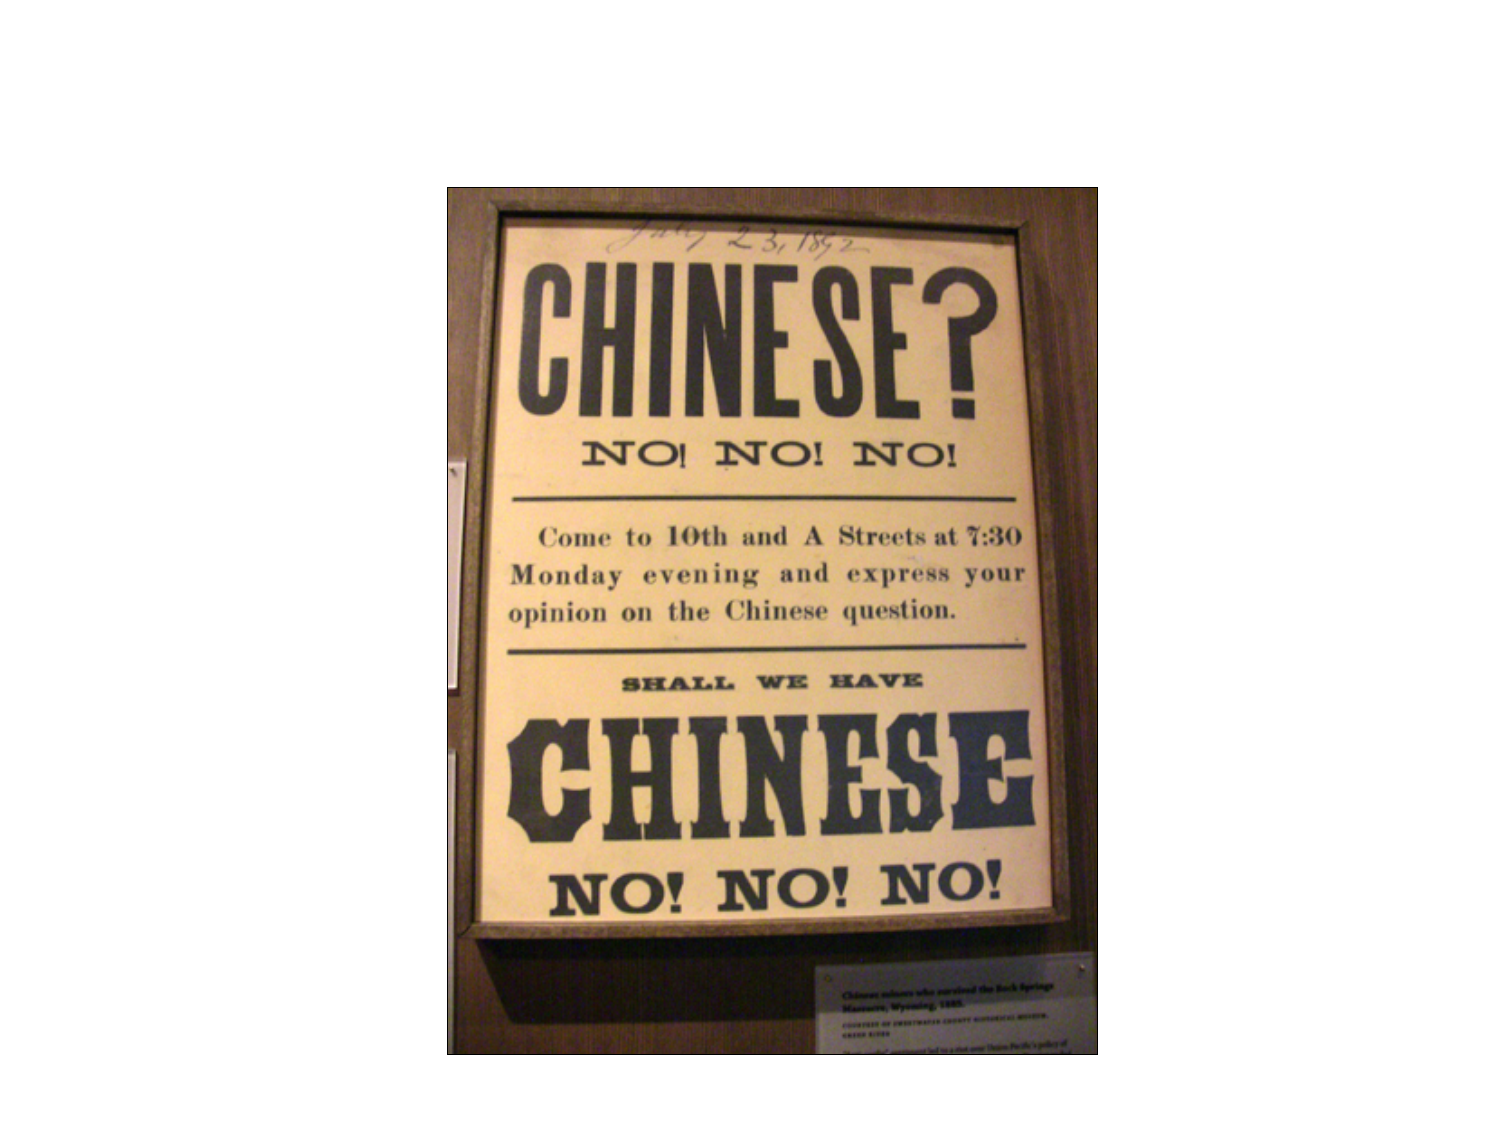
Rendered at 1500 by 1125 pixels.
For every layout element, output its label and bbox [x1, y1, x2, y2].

picture [447, 187, 1099, 1055]
